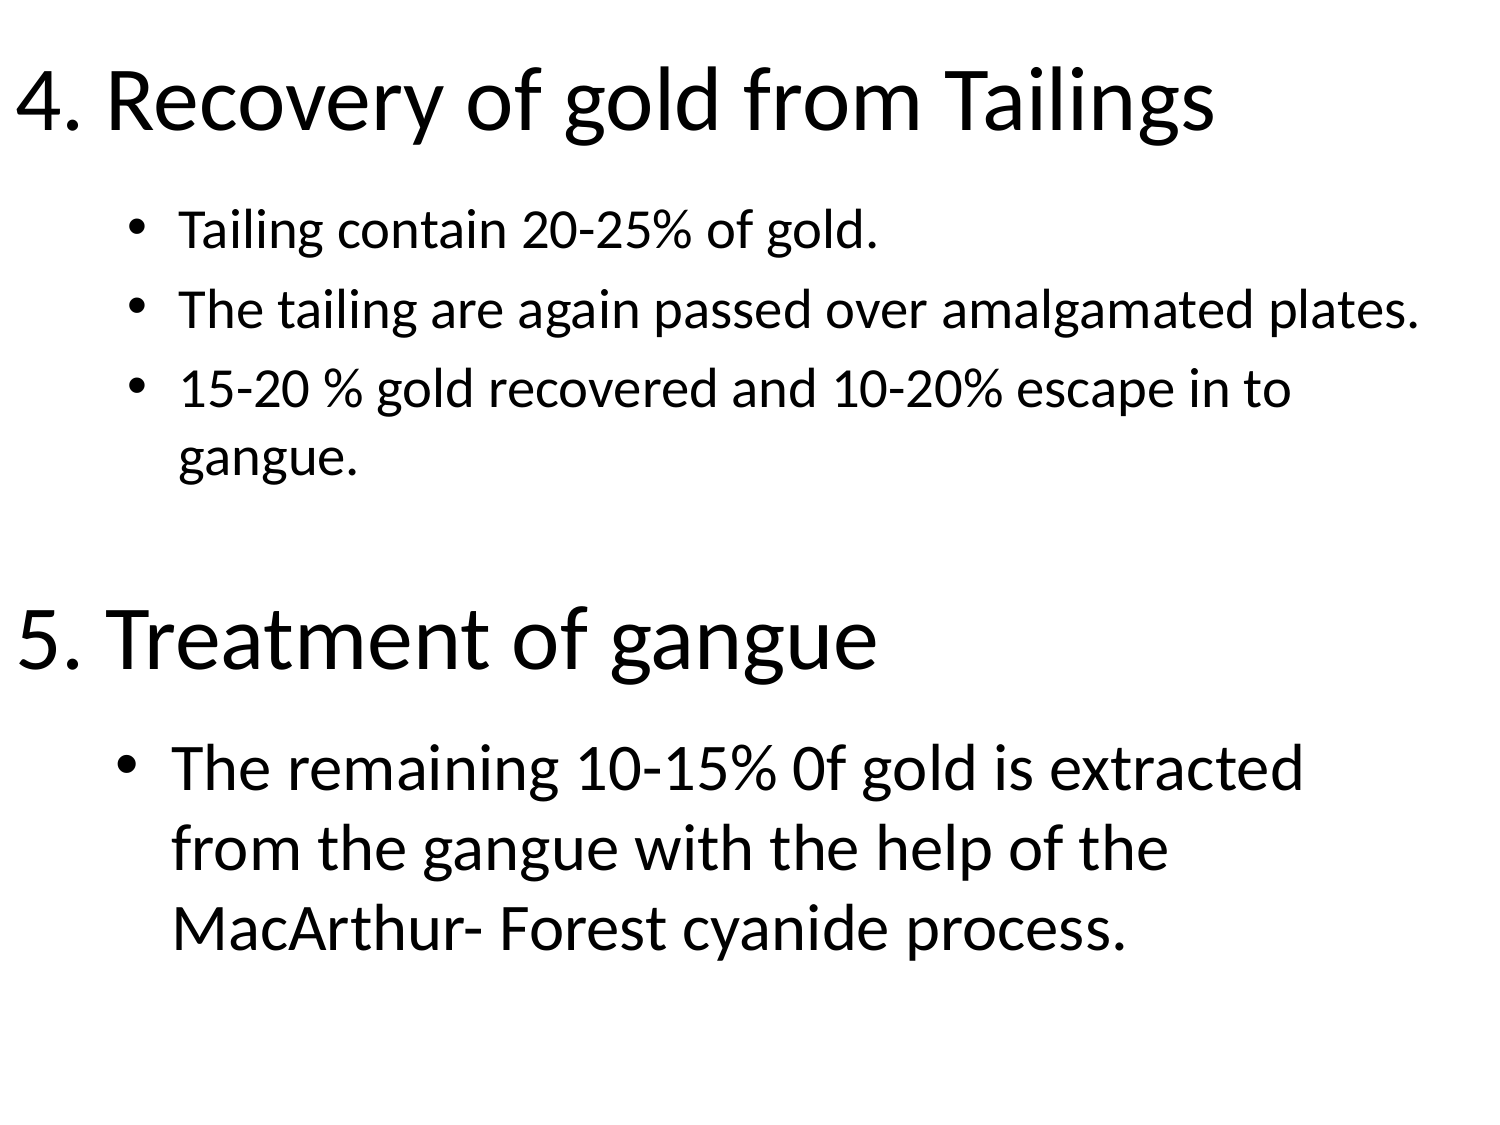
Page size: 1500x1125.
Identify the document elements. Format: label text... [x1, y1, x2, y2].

text_box The remaining 10-15% 0f gold is extracted from the gangue with the help of the MacArthur- Forest cyanide process. [100, 715, 1451, 1087]
title 4. Recovery of gold from Tailings [0, 0, 1350, 188]
text_box 5. Treatment of gangue [0, 538, 1350, 727]
list Tailing contain 20-25% of gold. The tailing are again passed over amalgamated plates. 15-20 % gold recovered and 10-20% escape in to gangue. [112, 184, 1463, 556]
